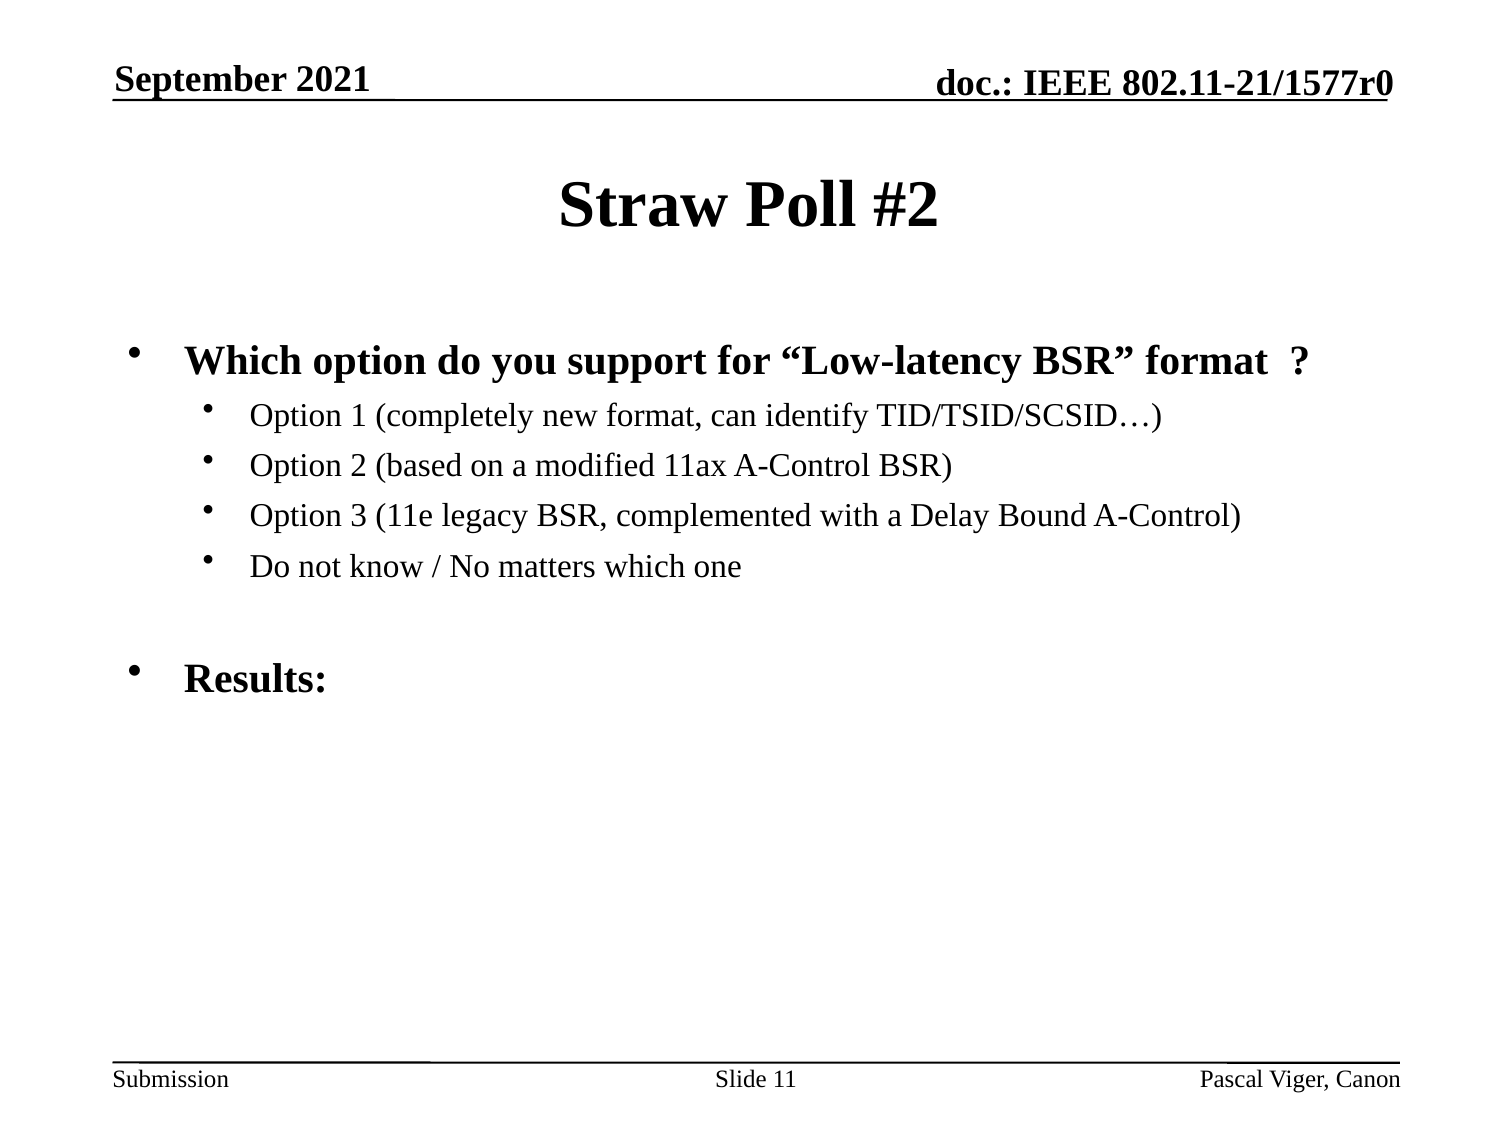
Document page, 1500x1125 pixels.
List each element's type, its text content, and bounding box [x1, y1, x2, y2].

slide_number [114, 54, 423, 100]
list Which option do you support for “Low-latency BSR” format ? Option 1 (completely new format, can identify TID/TSID/SCSID…) Option 2 (based on a modified 11ax A-Control BSR) Option 3 (11e legacy BSR, complemented with a Delay Bound A-Control) Do not know / No matters which one Results: [112, 324, 1388, 1000]
slide_number Slide 11 [712, 1061, 800, 1123]
title Straw Poll #2 [112, 112, 1388, 288]
footer Pascal Viger, Canon [878, 1061, 1402, 1093]
